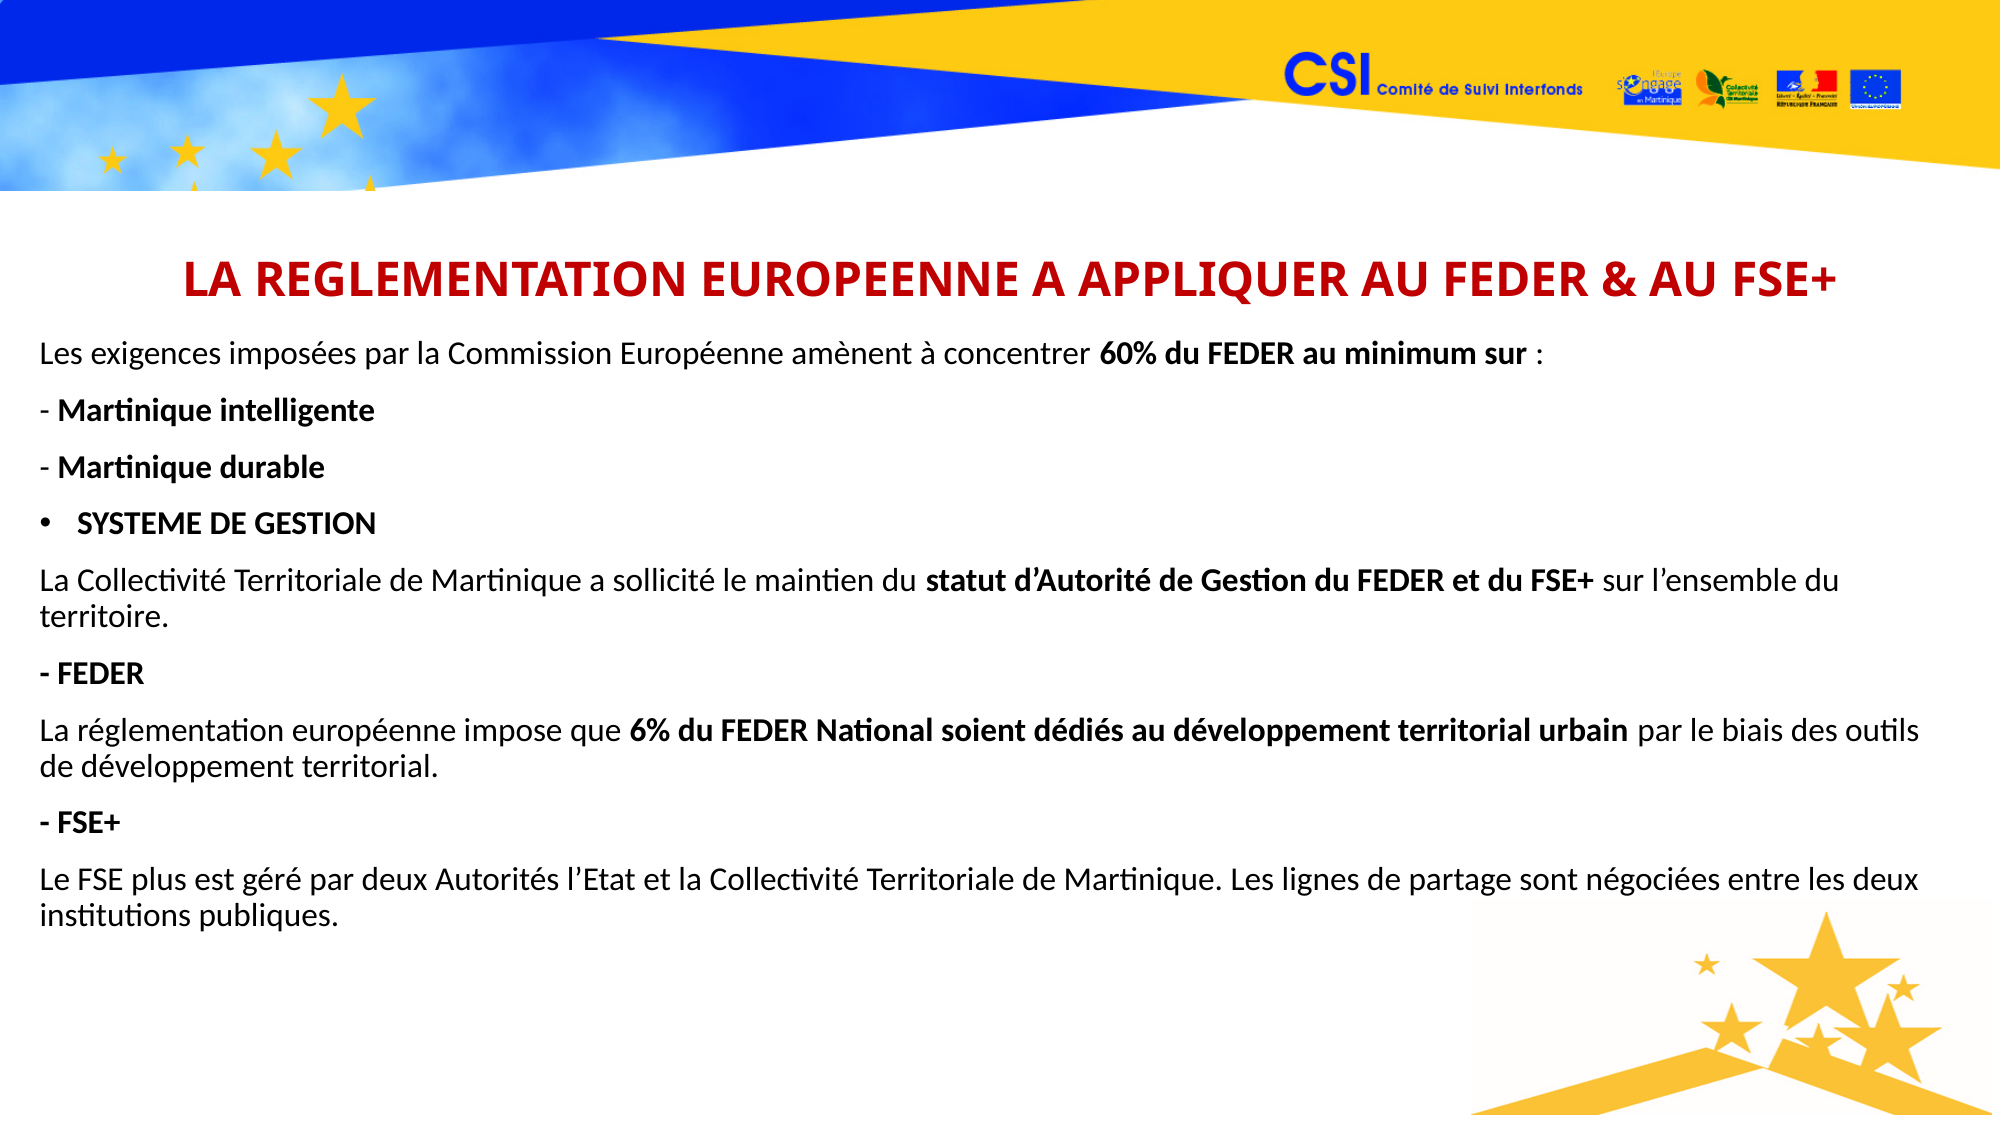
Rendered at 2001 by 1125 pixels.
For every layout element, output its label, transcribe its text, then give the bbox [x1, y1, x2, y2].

title LA REGLEMENTATION EUROPEENNE A APPLIQUER AU FEDER & AU FSE+ [147, 222, 1873, 328]
picture [1471, 898, 1993, 1115]
list Les exigences imposées par la Commission Européenne amènent à concentrer 60% du FEDER au minimum sur : - Martinique intelligente - Martinique durable SYSTEME DE GESTION La Collectivité Territoriale de Martinique a sollicité le maintien du statut d’Autorité de Gestion du FEDER et du FSE+ sur l’ensemble du territoire. - FEDER La réglementation européenne impose que 6% du FEDER National soient dédiés au développement territorial urbain par le biais des outils de développement territorial. - FSE+ Le FSE plus est géré par deux Autorités l’Etat et la Collectivité Territoriale de Martinique. Les lignes de partage sont négociées entre les deux institutions publiques. [24, 328, 1948, 845]
picture [0, 0, 2000, 191]
